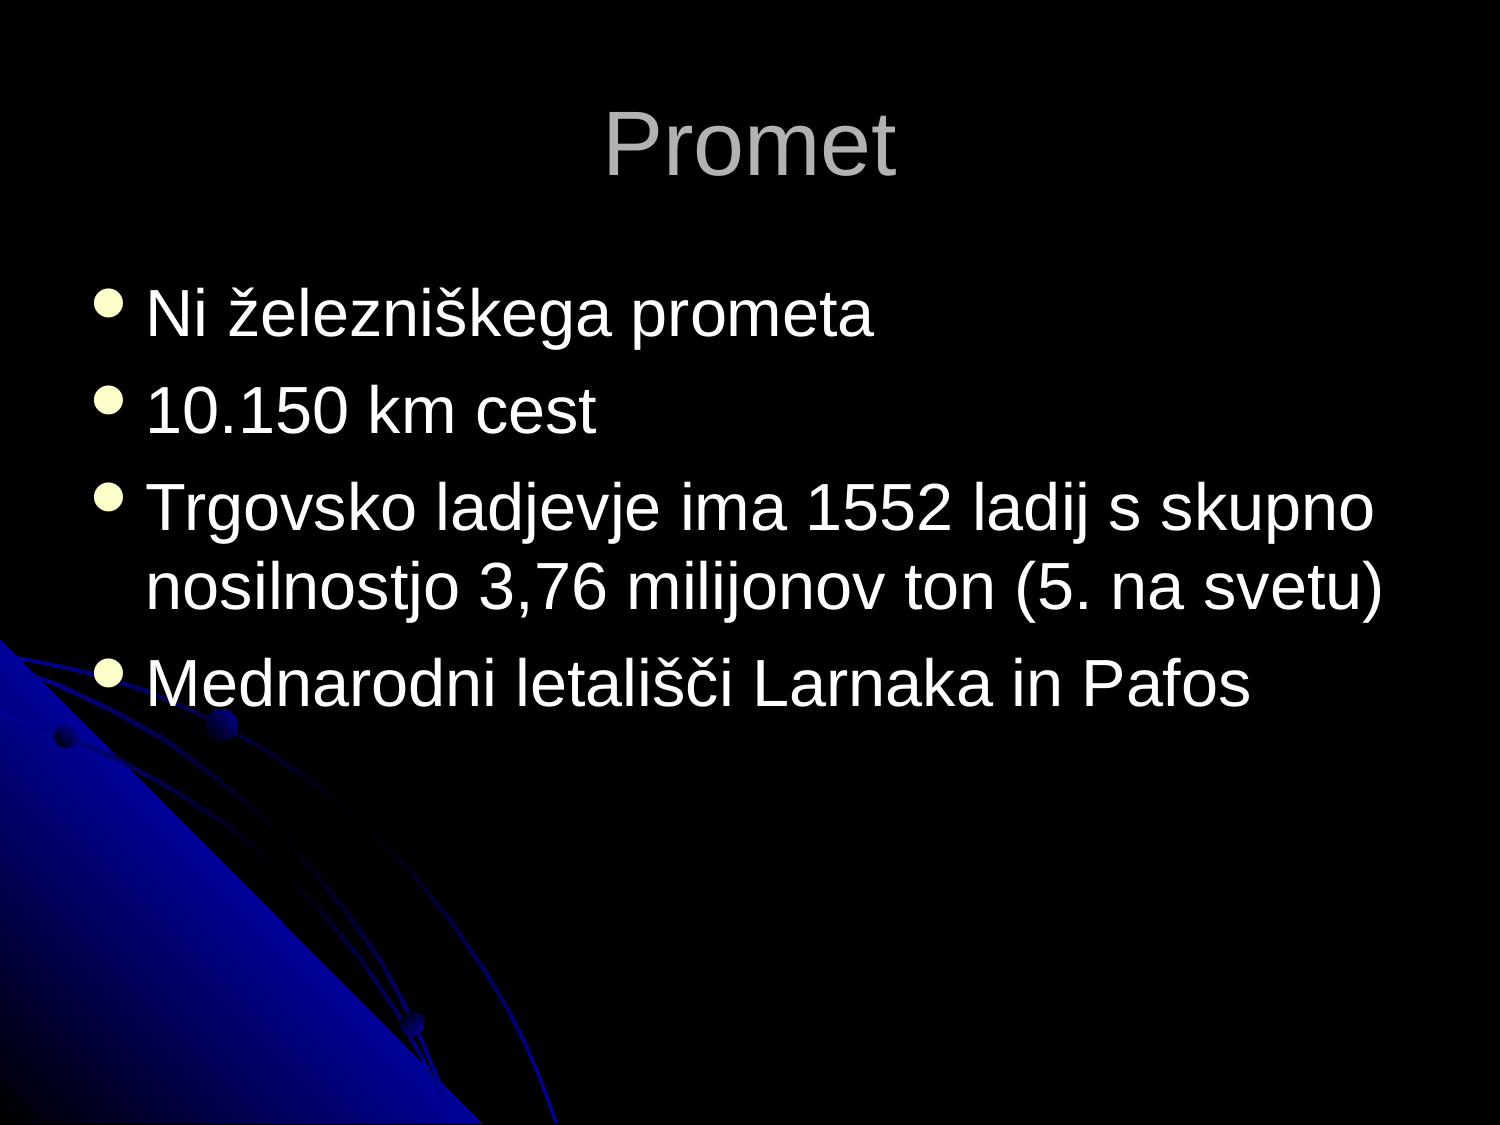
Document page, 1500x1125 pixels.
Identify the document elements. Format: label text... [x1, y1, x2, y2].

title Promet [75, 37, 1425, 241]
list Ni železniškega prometa 10.150 km cest Trgovsko ladjevje ima 1552 ladij s skupno nosilnostjo 3,76 milijonov ton (5. na svetu)‏ Mednarodni letališči Larnaka in Pafos [75, 262, 1425, 916]
